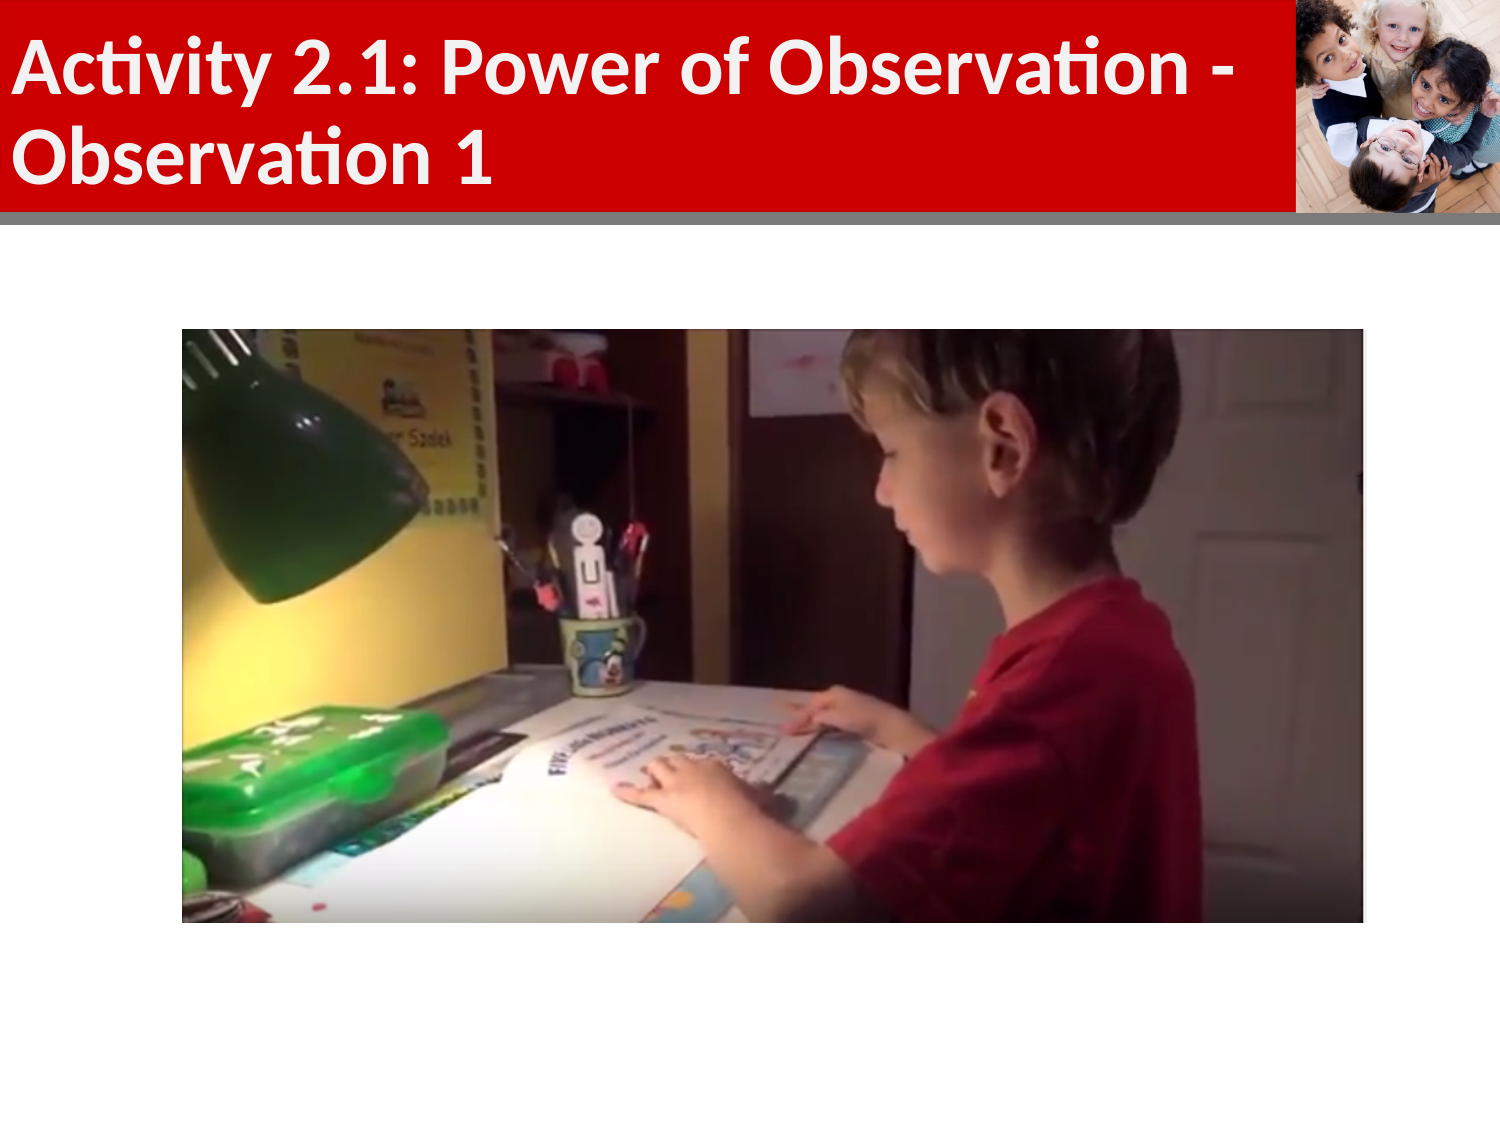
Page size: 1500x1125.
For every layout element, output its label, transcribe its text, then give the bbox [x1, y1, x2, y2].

picture [0, 0, 1500, 225]
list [182, 329, 1367, 923]
title Activity 2.1: Power of Observation - Observation 1 [0, 18, 1317, 207]
